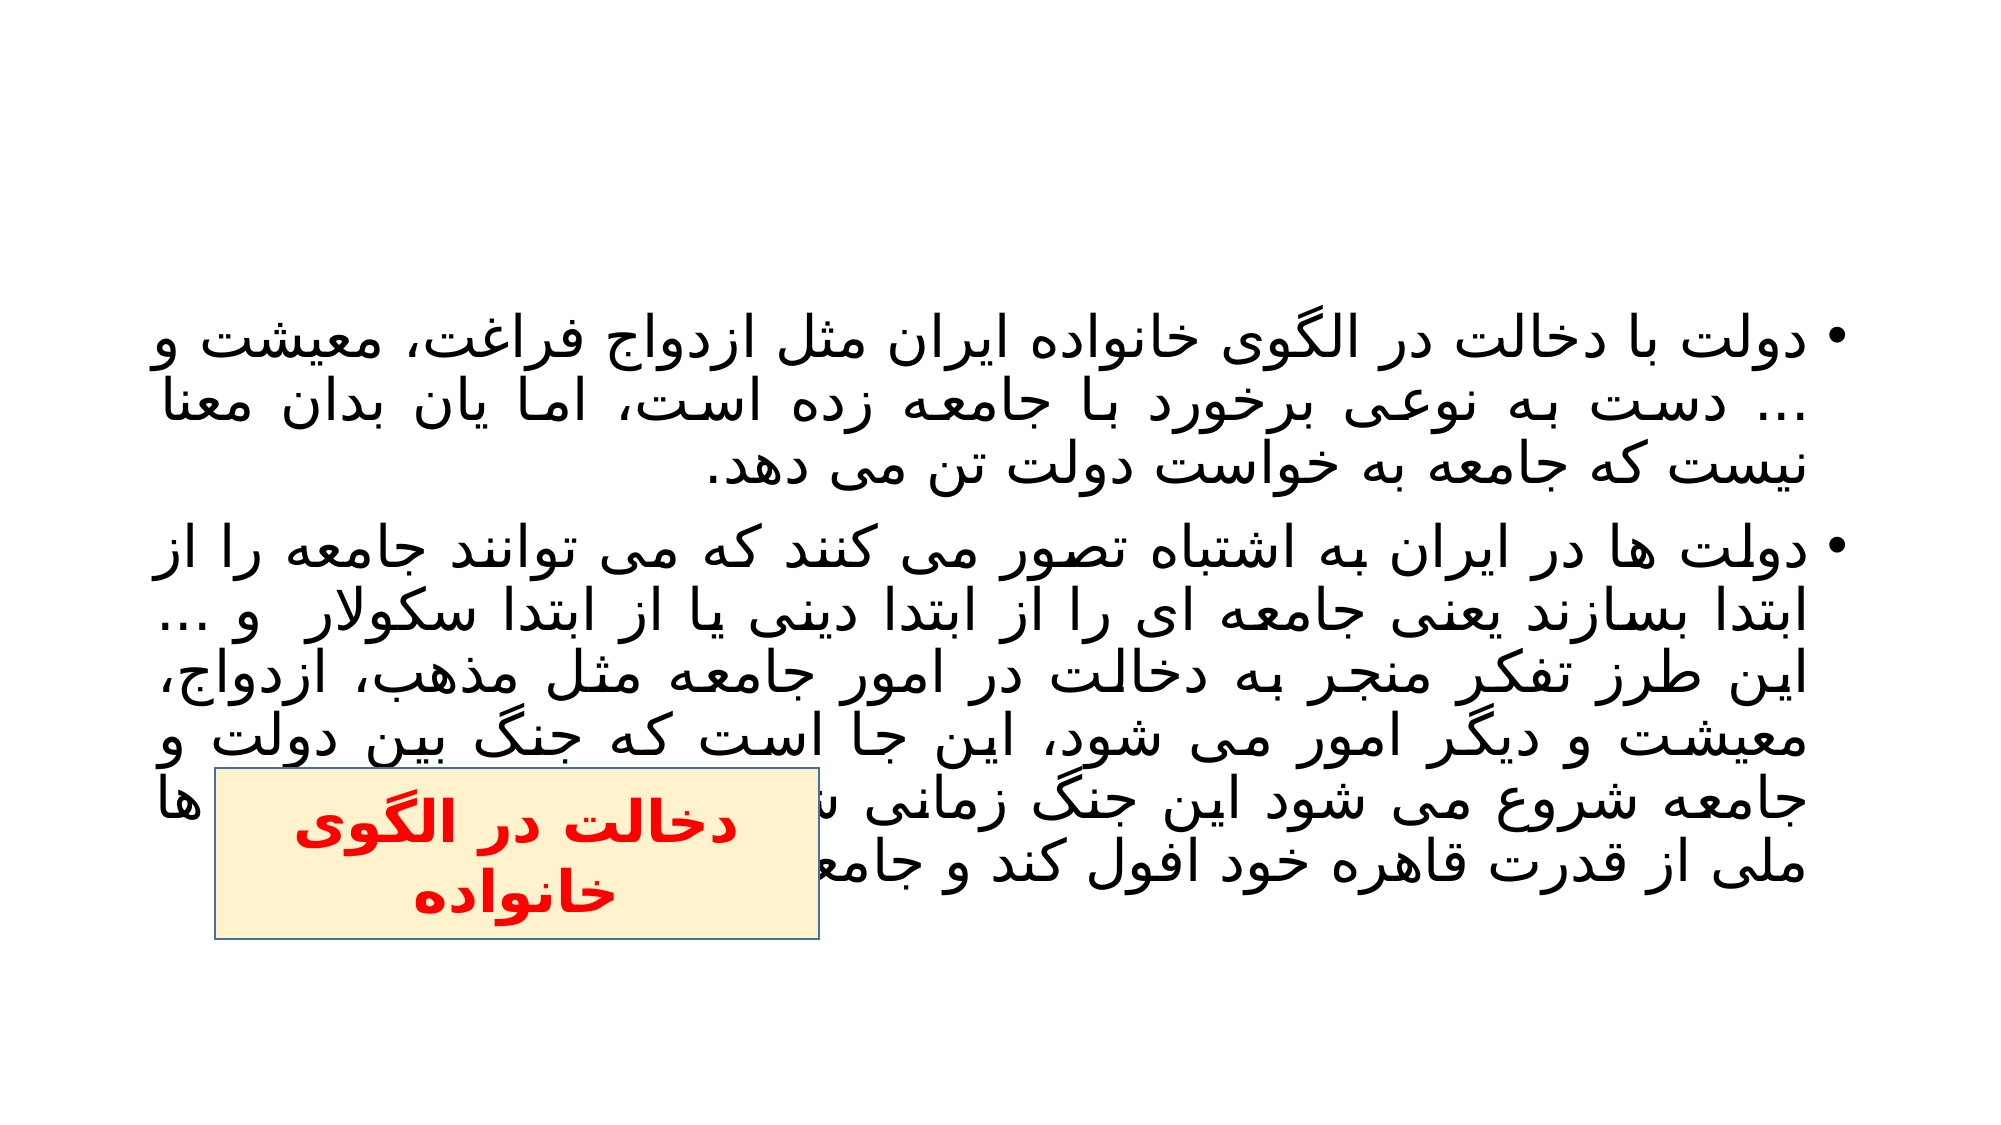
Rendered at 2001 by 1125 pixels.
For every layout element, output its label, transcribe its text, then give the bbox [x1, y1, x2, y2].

list دولت با دخالت در الگوی خانواده ایران مثل ازدواج فراغت، معیشت و ... دست به نوعی برخورد با جامعه زده است، اما یان بدان معنا نیست که جامعه به خواست دولت تن می دهد. دولت ها در ایران به اشتباه تصور می کنند که می توانند جامعه را از ابتدا بسازند یعنی جامعه ای را از ابتدا دینی یا از ابتدا سکولار و ... این طرز تفکر منجر به دخالت در امور جامعه مثل مذهب، ازدواج، معیشت و دیگر امور می شود، این جا است که جنگ بین دولت و جامعه شروع می شود این جنگ زمانی شروع می شود که دولت ها ملی از قدرت قاهره خود افول کند و جامعه کمی جان بگیرد. [137, 299, 1863, 1014]
text_box دخالت در الگوی خانواده [214, 767, 820, 940]
